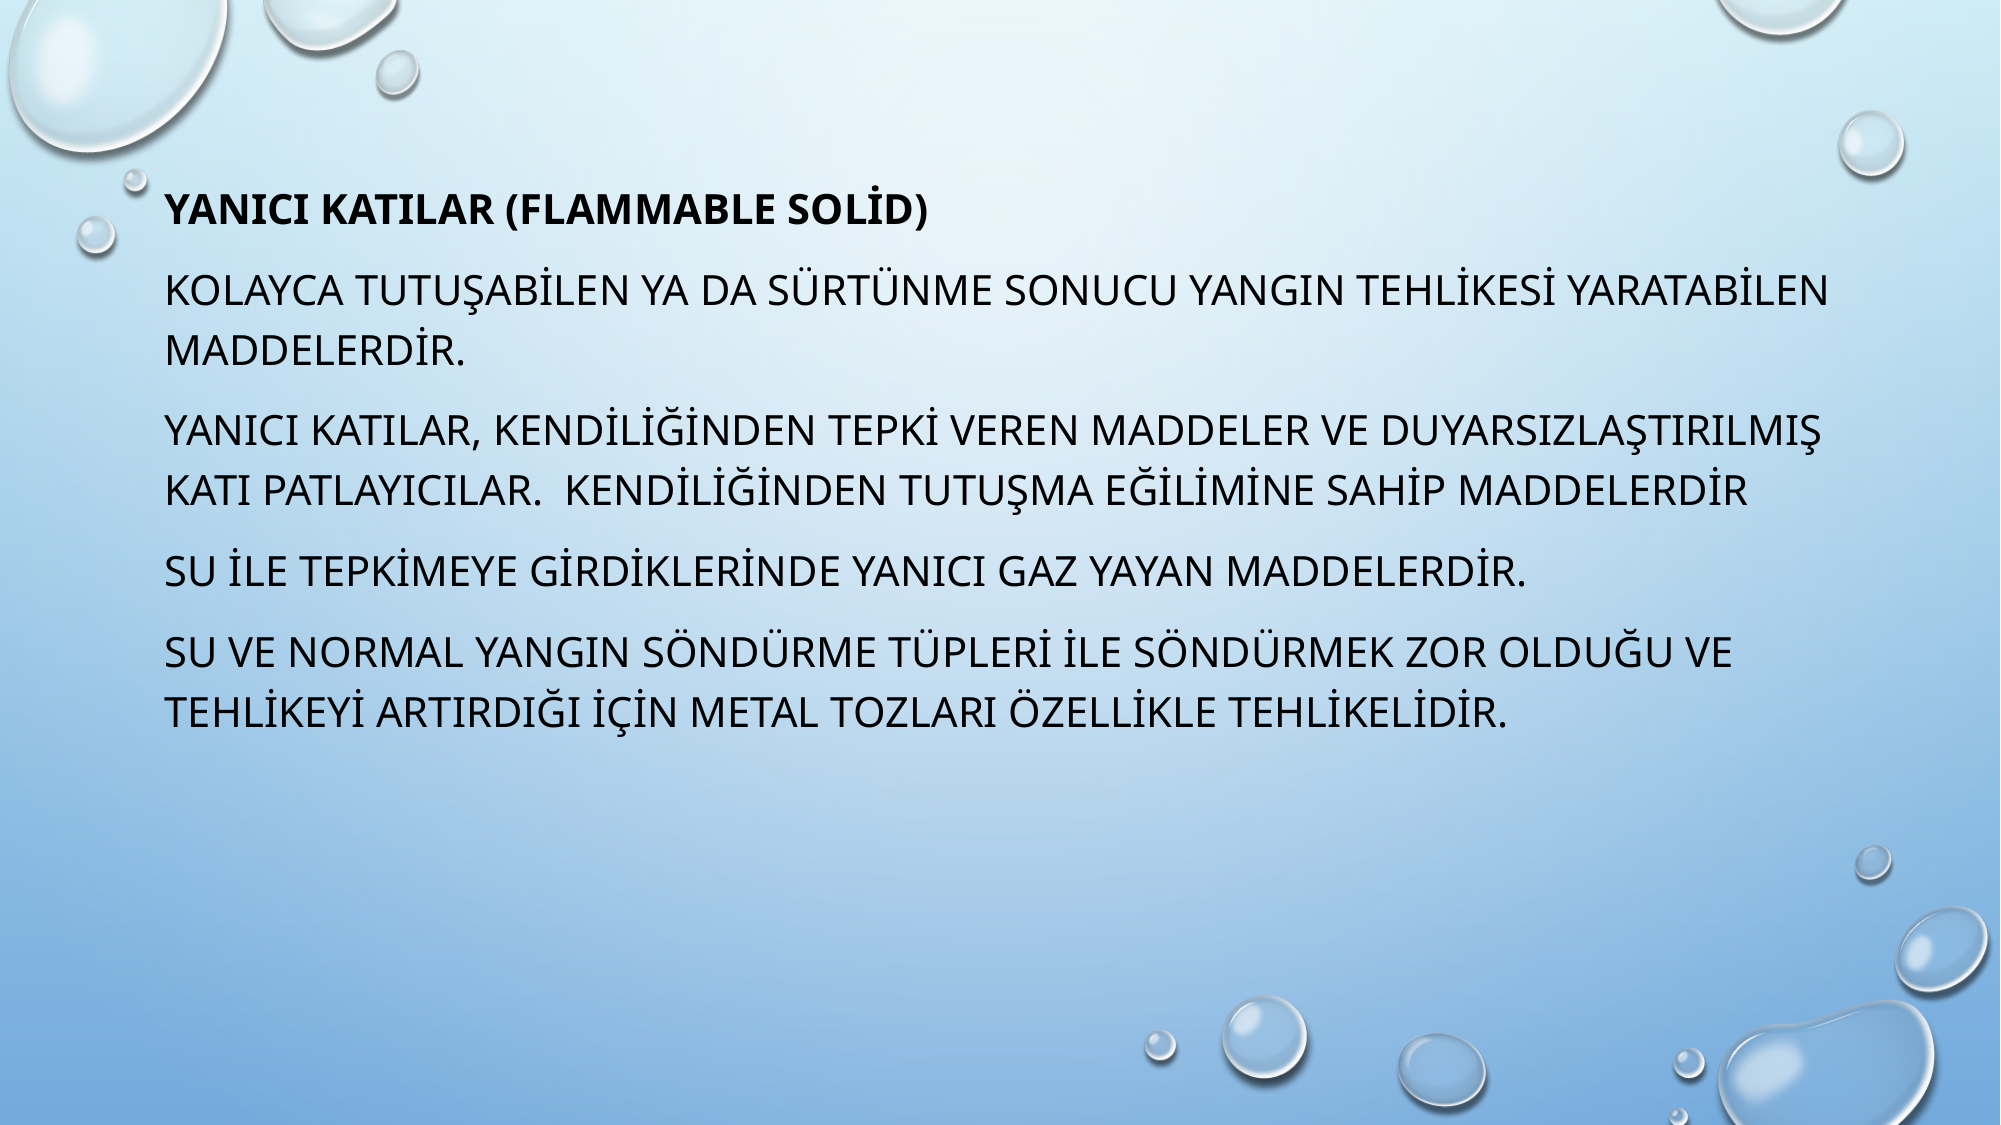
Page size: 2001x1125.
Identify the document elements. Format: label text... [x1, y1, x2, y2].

picture [0, 0, 2000, 1125]
list Yanıcı Katılar (Flammable Solid) Kolayca tutuşabilen ya da sürtünme sonucu yangın tehlikesi yaratabilen maddelerdir. Yanıcı katılar, kendiliğinden tepki veren maddeler ve duyarsızlaştırılmış katı patlayıcılar. Kendiliğinden tutuşma eğilimine sahip maddelerdir Su ile tepkimeye girdiklerinde yanıcı gaz yayan maddelerdir. Su ve normal yangın söndürme tüpleri ile söndürmek zor olduğu ve tehlikeyi artırdığı için metal tozları özellikle tehlikelidir. [149, 164, 1850, 950]
